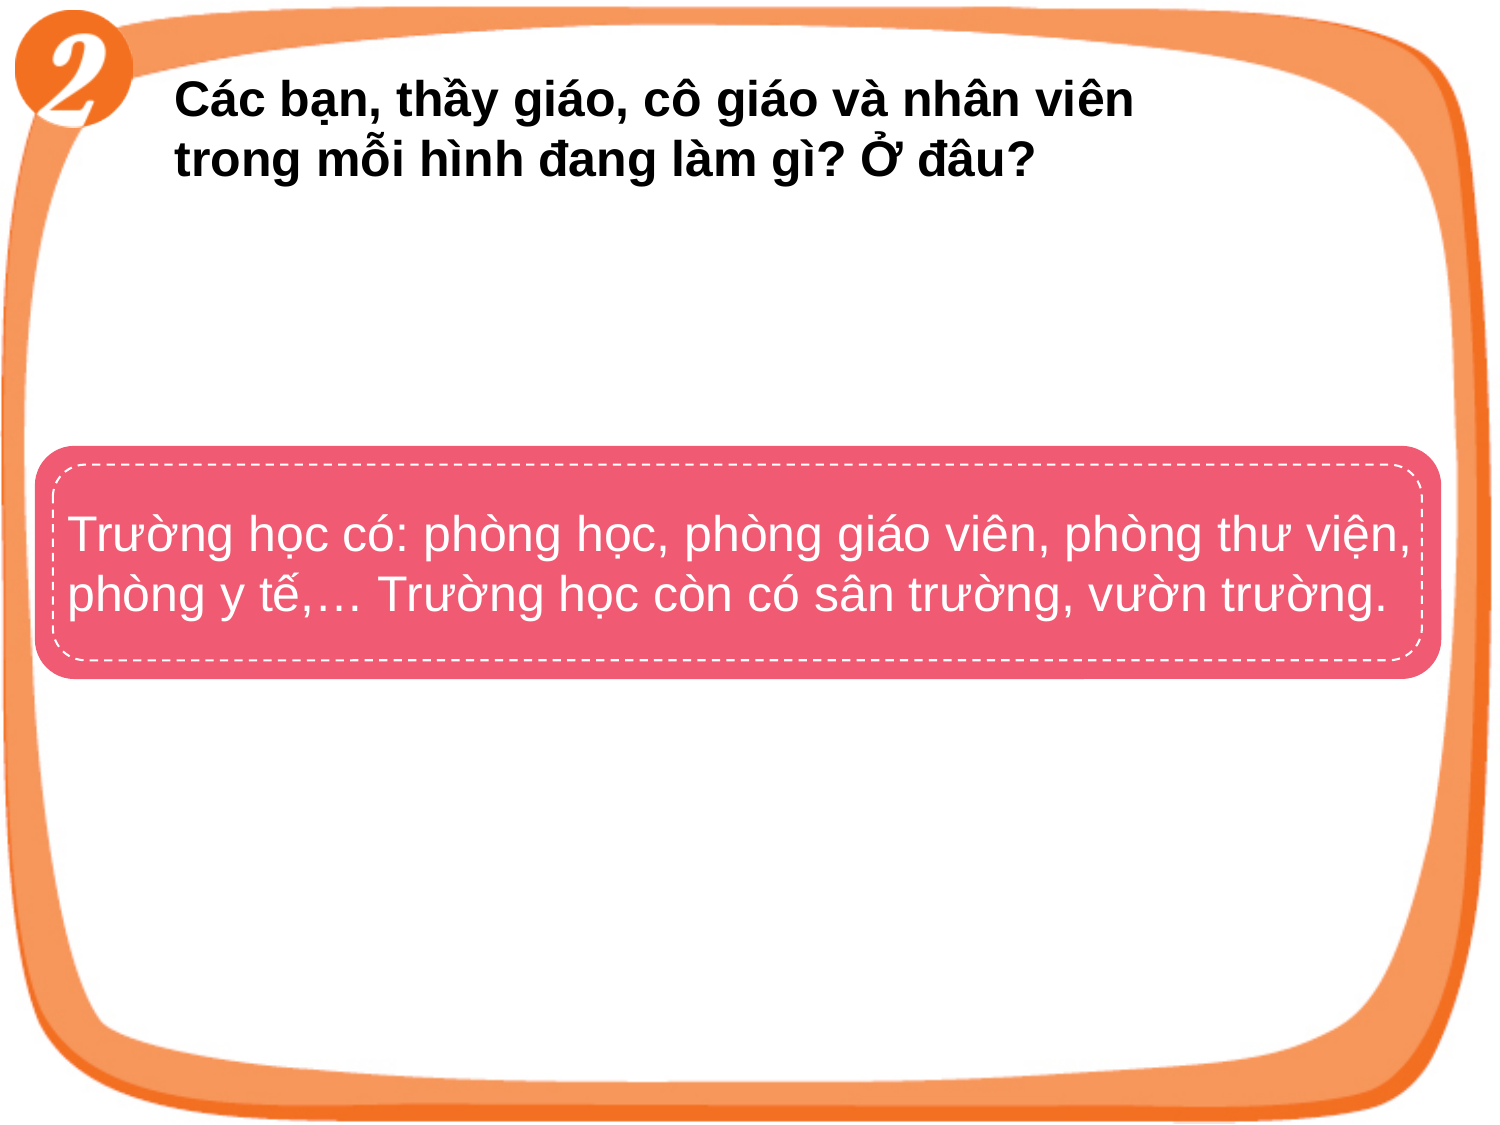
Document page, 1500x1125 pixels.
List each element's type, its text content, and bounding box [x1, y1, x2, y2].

text_box Các bạn, thầy giáo, cô giáo và nhân viên trong mỗi hình đang làm gì? Ở đâu? [159, 59, 1273, 195]
text_box Trường học có: phòng học, phòng giáo viên, phòng thư viện, phòng y tế,… Trường học còn có sân trường, vườn trường. [52, 494, 1441, 629]
text_box [51, 463, 1422, 504]
text_box [34, 445, 1442, 680]
text_box [51, 625, 1423, 662]
picture [0, 1, 1500, 1124]
